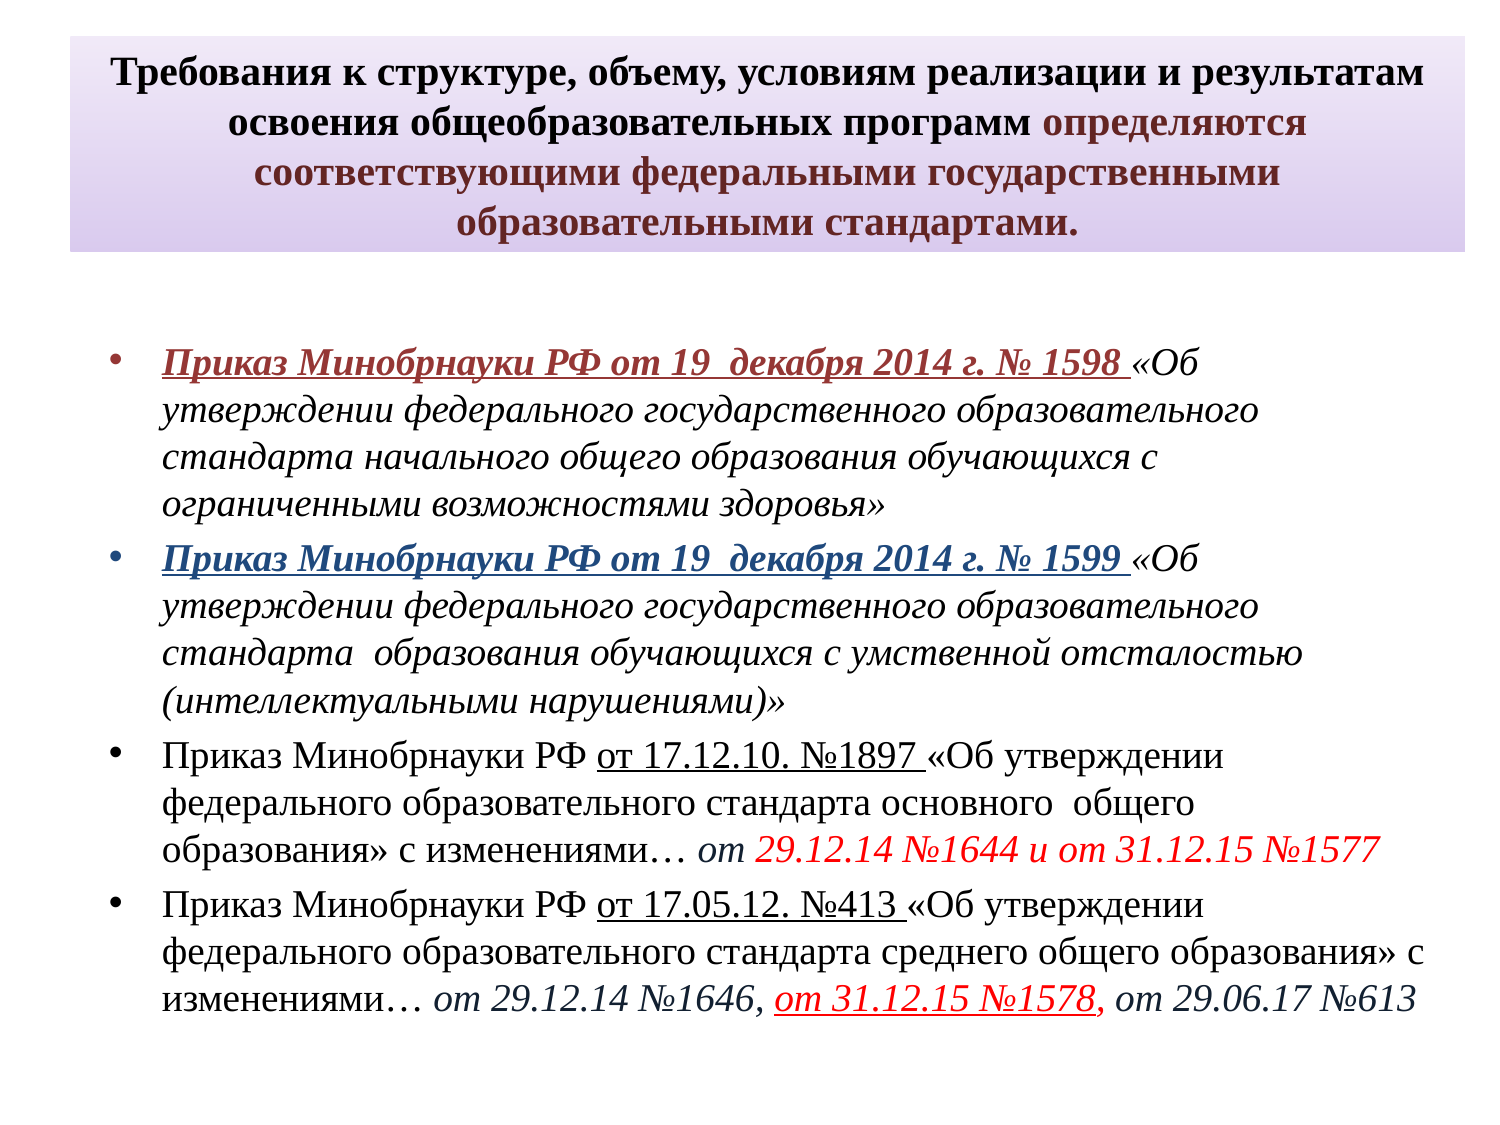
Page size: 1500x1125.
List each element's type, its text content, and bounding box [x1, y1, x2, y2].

title Требования к структуре, объему, условиям реализации и результатам освоения общеобразовательных программ определяются соответствующими федеральными государственными образовательными стандартами. [70, 35, 1466, 252]
list Приказ Минобрнауки РФ от 19 декабря 2014 г. № 1598 «Об утверждении федерального государственного образовательного стандарта начального общего образования обучающихся с ограниченными возможностями здоровья» Приказ Минобрнауки РФ от 19 декабря 2014 г. № 1599 «Об утверждении федерального государственного образовательного стандарта образования обучающихся с умственной отсталостью (интеллектуальными нарушениями)» Приказ Минобрнауки РФ от 17.12.10. №1897 «Об утверждении федерального образовательного стандарта основного общего образования» с изменениями… от 29.12.14 №1644 и от 31.12.15 №1577 Приказ Минобрнауки РФ от 17.05.12. №413 «Об утверждении федерального образовательного стандарта среднего общего образования» с изменениями… от 29.12.14 №1646, от 31.12.15 №1578, от 29.06.17 №613 [93, 328, 1444, 1055]
